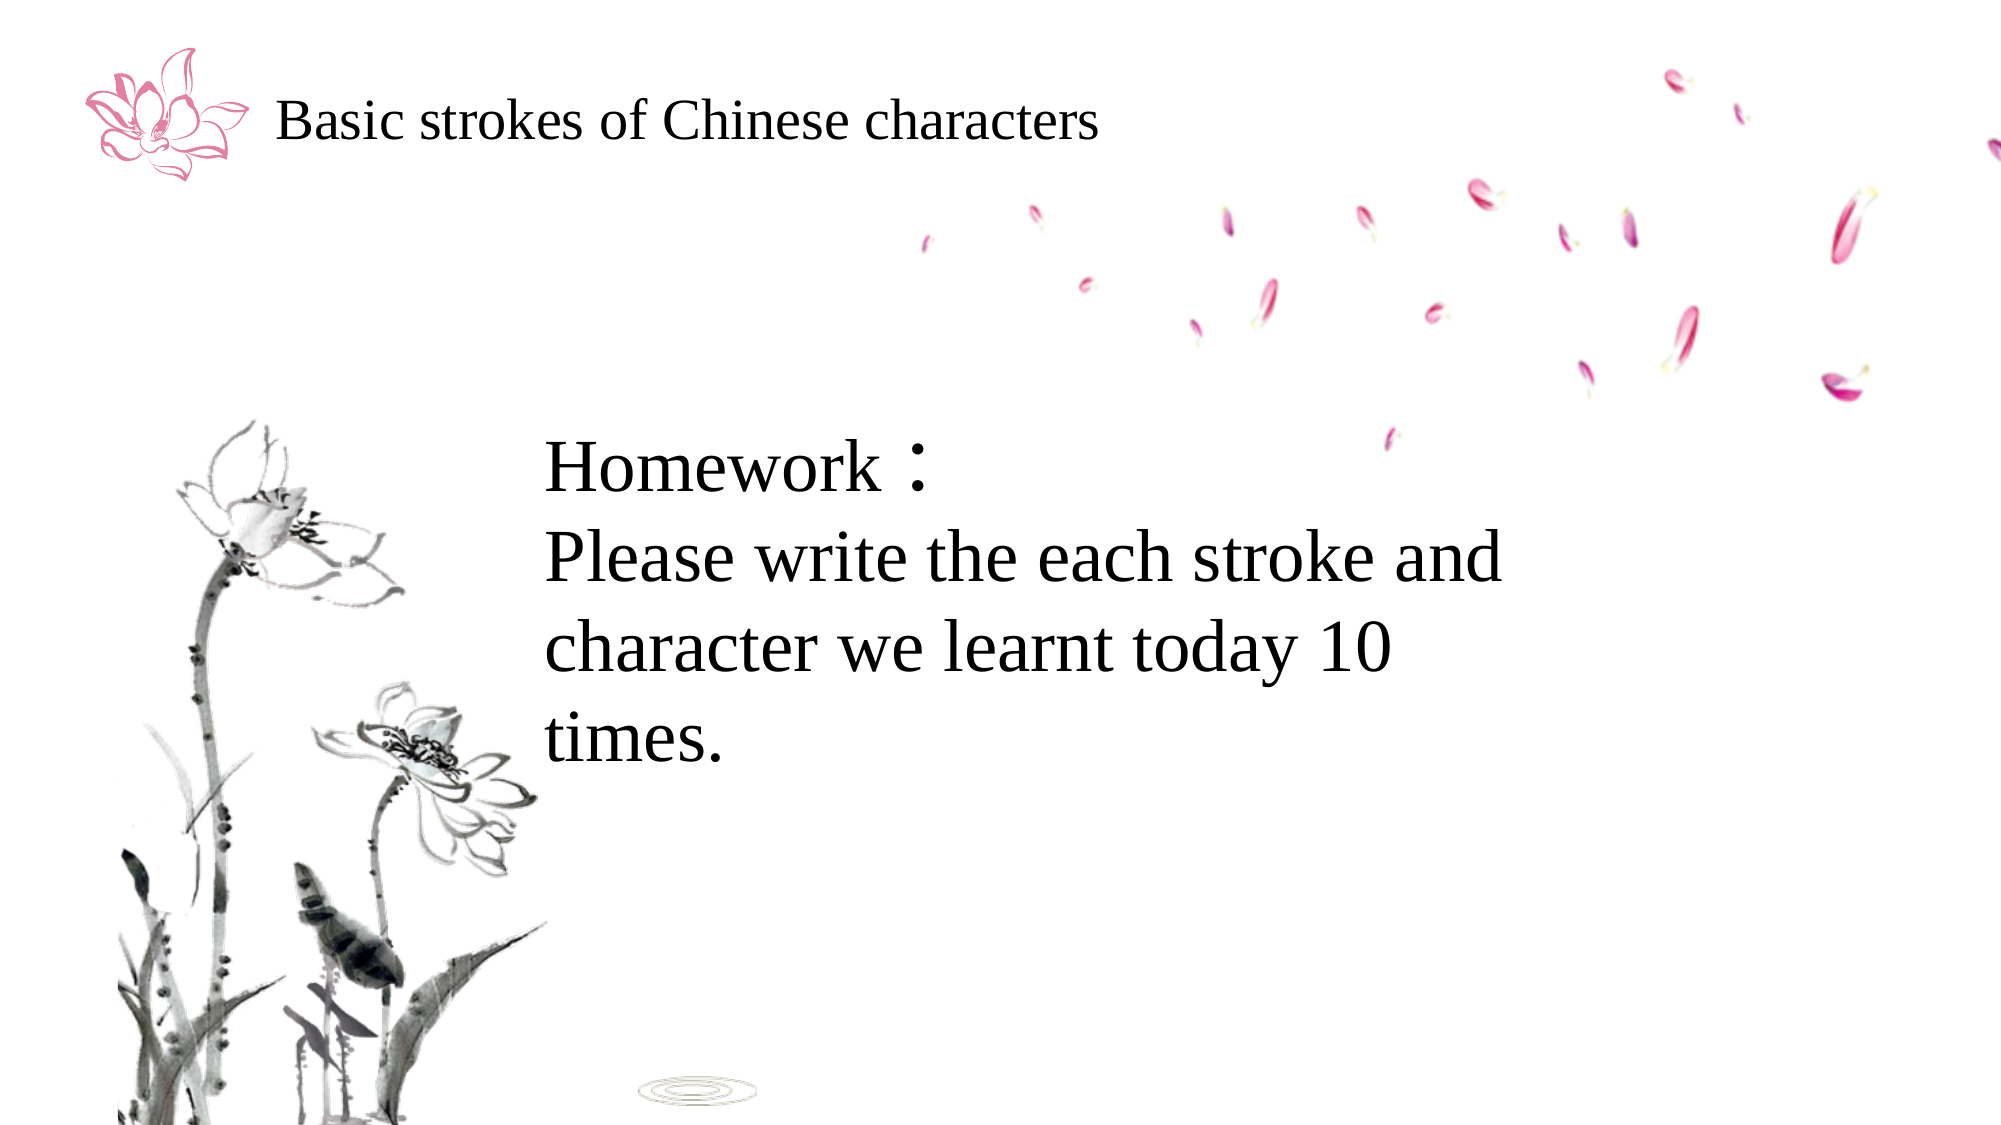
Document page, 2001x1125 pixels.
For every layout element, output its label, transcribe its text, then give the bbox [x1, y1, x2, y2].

picture [117, 402, 758, 1125]
text_box Basic strokes of Chinese characters [260, 73, 798, 159]
picture [798, 0, 2001, 508]
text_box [83, 43, 250, 183]
text_box Homework： Please write the each stroke and character we learnt today 10 times. [758, 409, 1530, 785]
